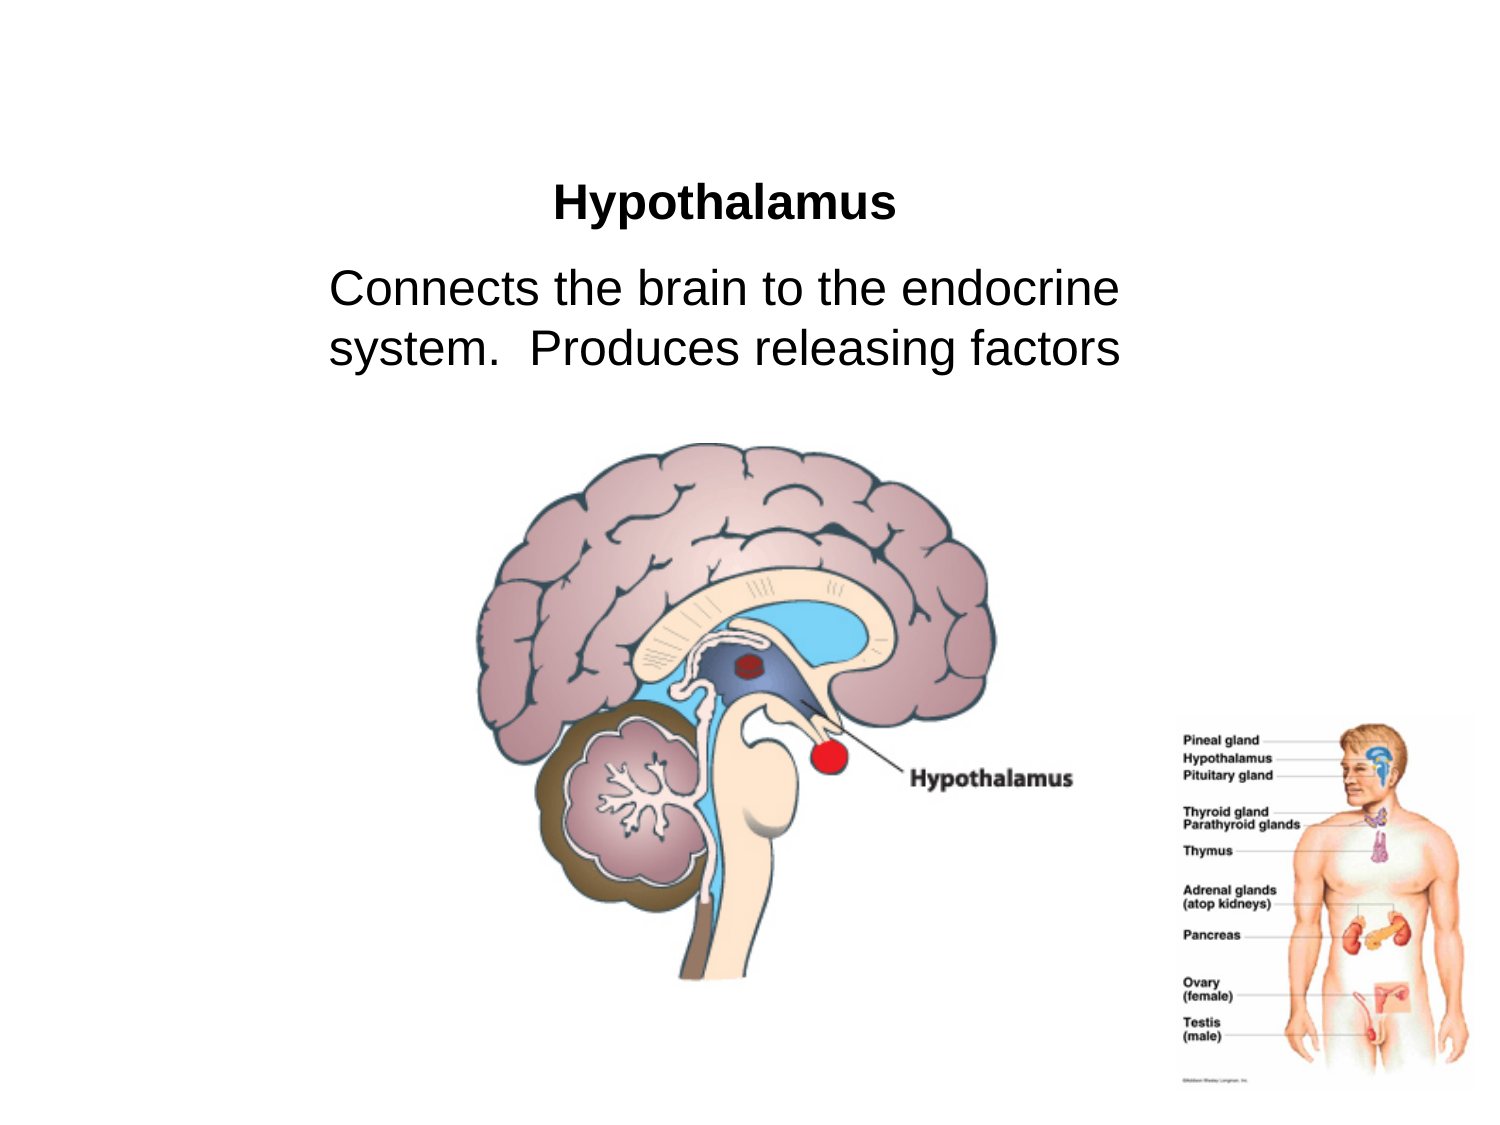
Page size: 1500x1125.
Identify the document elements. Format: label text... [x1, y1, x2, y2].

picture [1174, 715, 1475, 1091]
picture [399, 443, 1113, 991]
text_box Hypothalamus Connects the brain to the endocrine system. Produces releasing factors [249, 162, 1200, 388]
